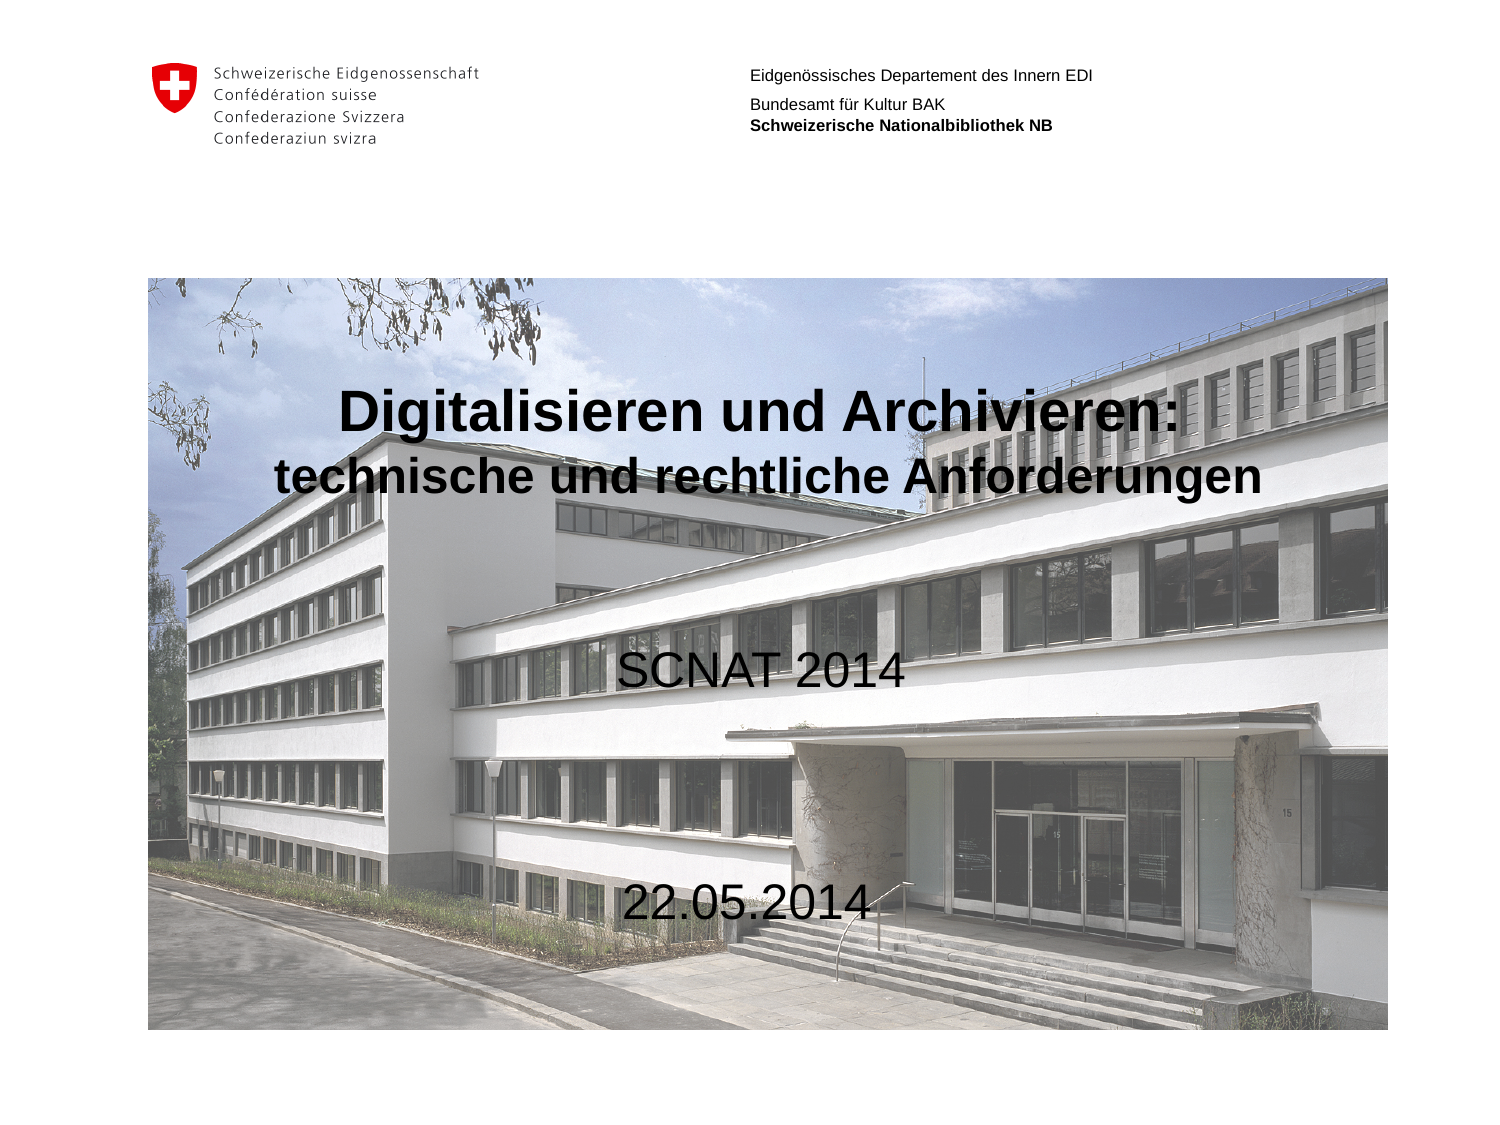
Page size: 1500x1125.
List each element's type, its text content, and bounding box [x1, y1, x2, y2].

title Digitalisieren und Archivieren: technische und rechtliche Anforderungen [159, 373, 1379, 556]
text_box SCNAT 2014 [137, 637, 1357, 811]
picture [152, 63, 480, 147]
subtitle 22.05.2014 [137, 869, 1357, 1043]
